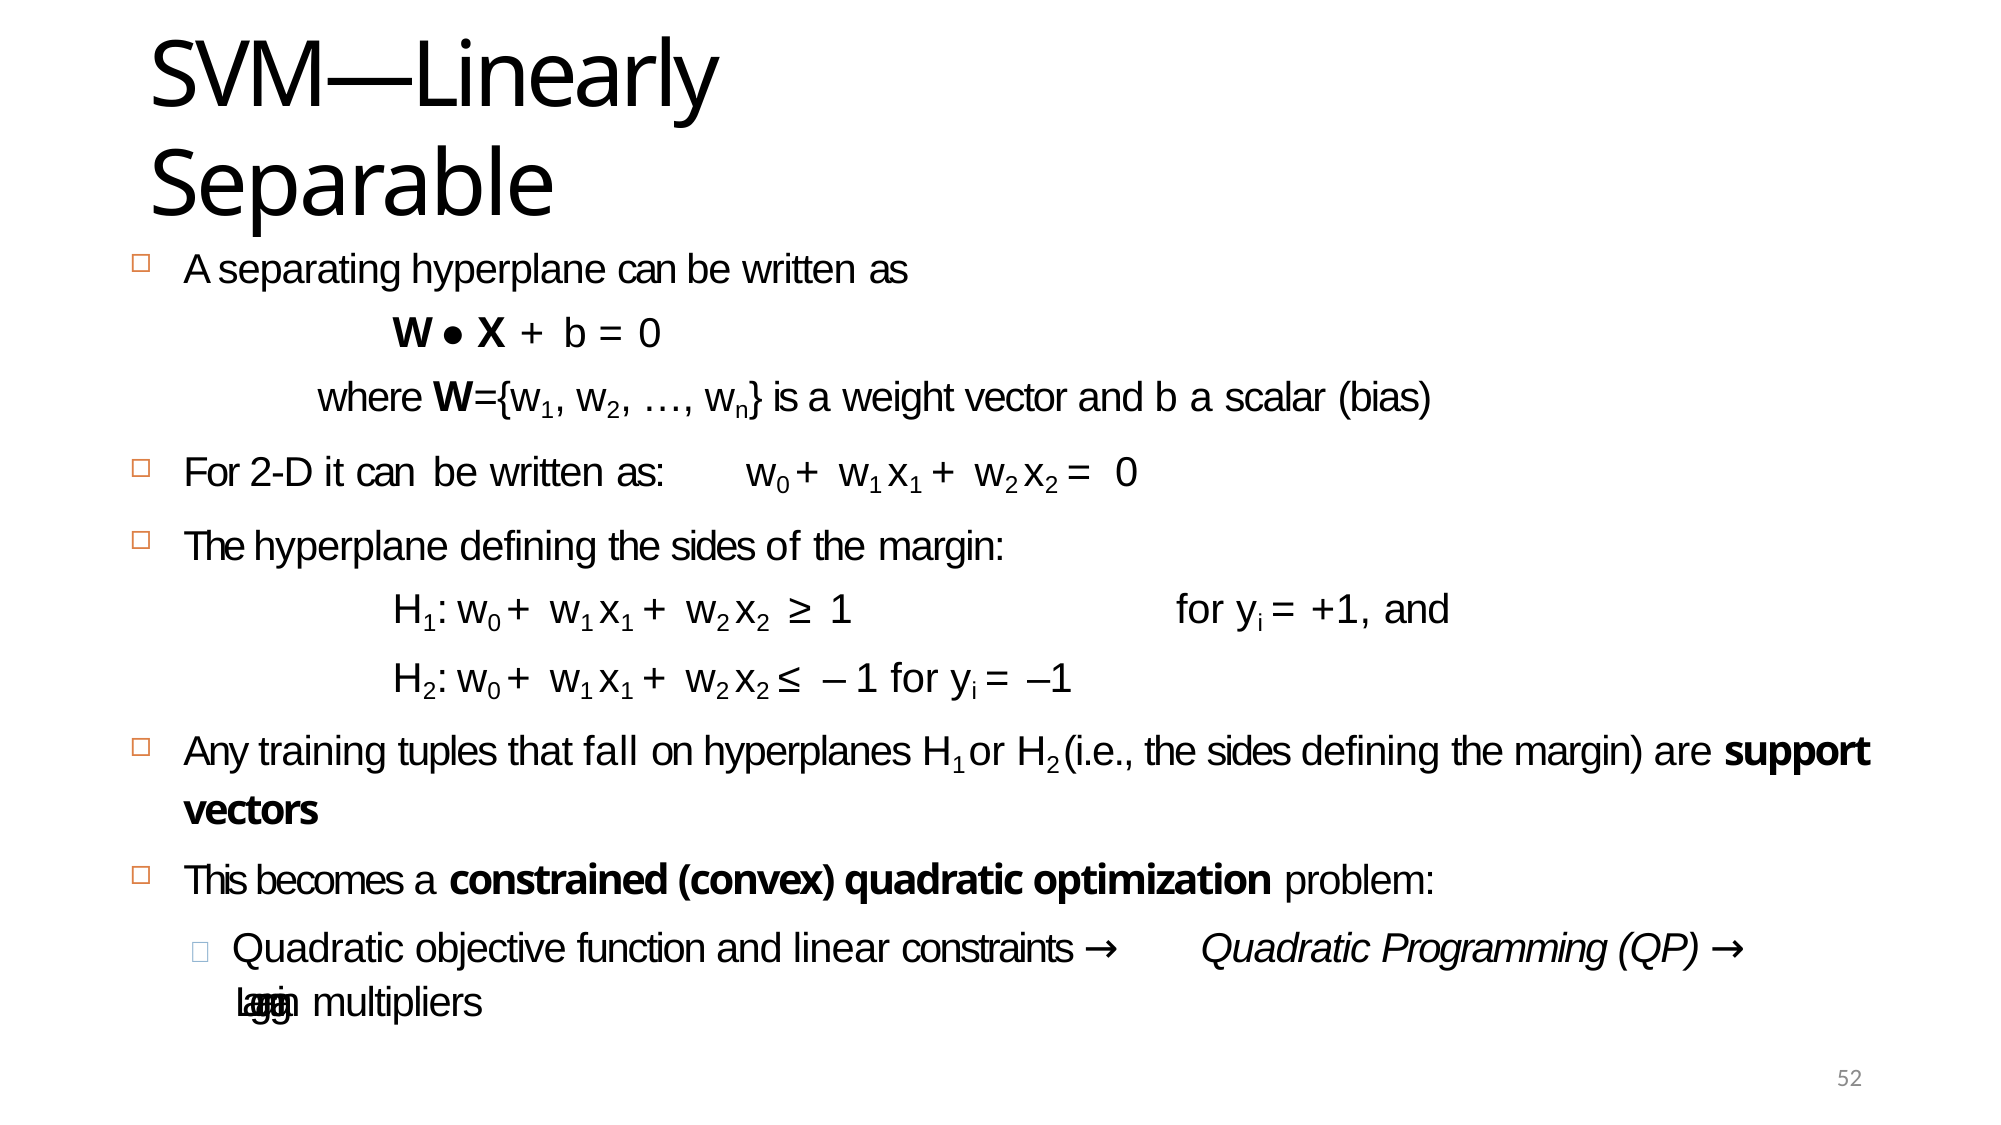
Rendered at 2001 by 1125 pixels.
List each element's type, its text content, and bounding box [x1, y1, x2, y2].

title SVM—Linearly Separable [147, 11, 1124, 226]
text_box A separating hyperplane can be written as W ● X + b = 0 where W={w1, w2, …, wn} is a weight vector and b a scalar (bias) For 2-D it can be written as: w0 + w1 x1 + w2 x2 = 0 The hyperplane defining the sides of the margin: H1: w0 + w1 x1 + w2 x2 ≥ 1 for yi = +1, and H2: w0 + w1 x1 + w2 x2 ≤ – 1 for yi = –1 Any training tuples that fall on hyperplanes H1 or H2 (i.e., the sides defining the margin) are support vectors This becomes a constrained (convex) quadratic optimization problem:  Quadratic objective function and linear constraints → Quadratic Programming (QP) → Lagrangian multipliers [117, 226, 1881, 1025]
slide_number 52 [1412, 1025, 1863, 1125]
